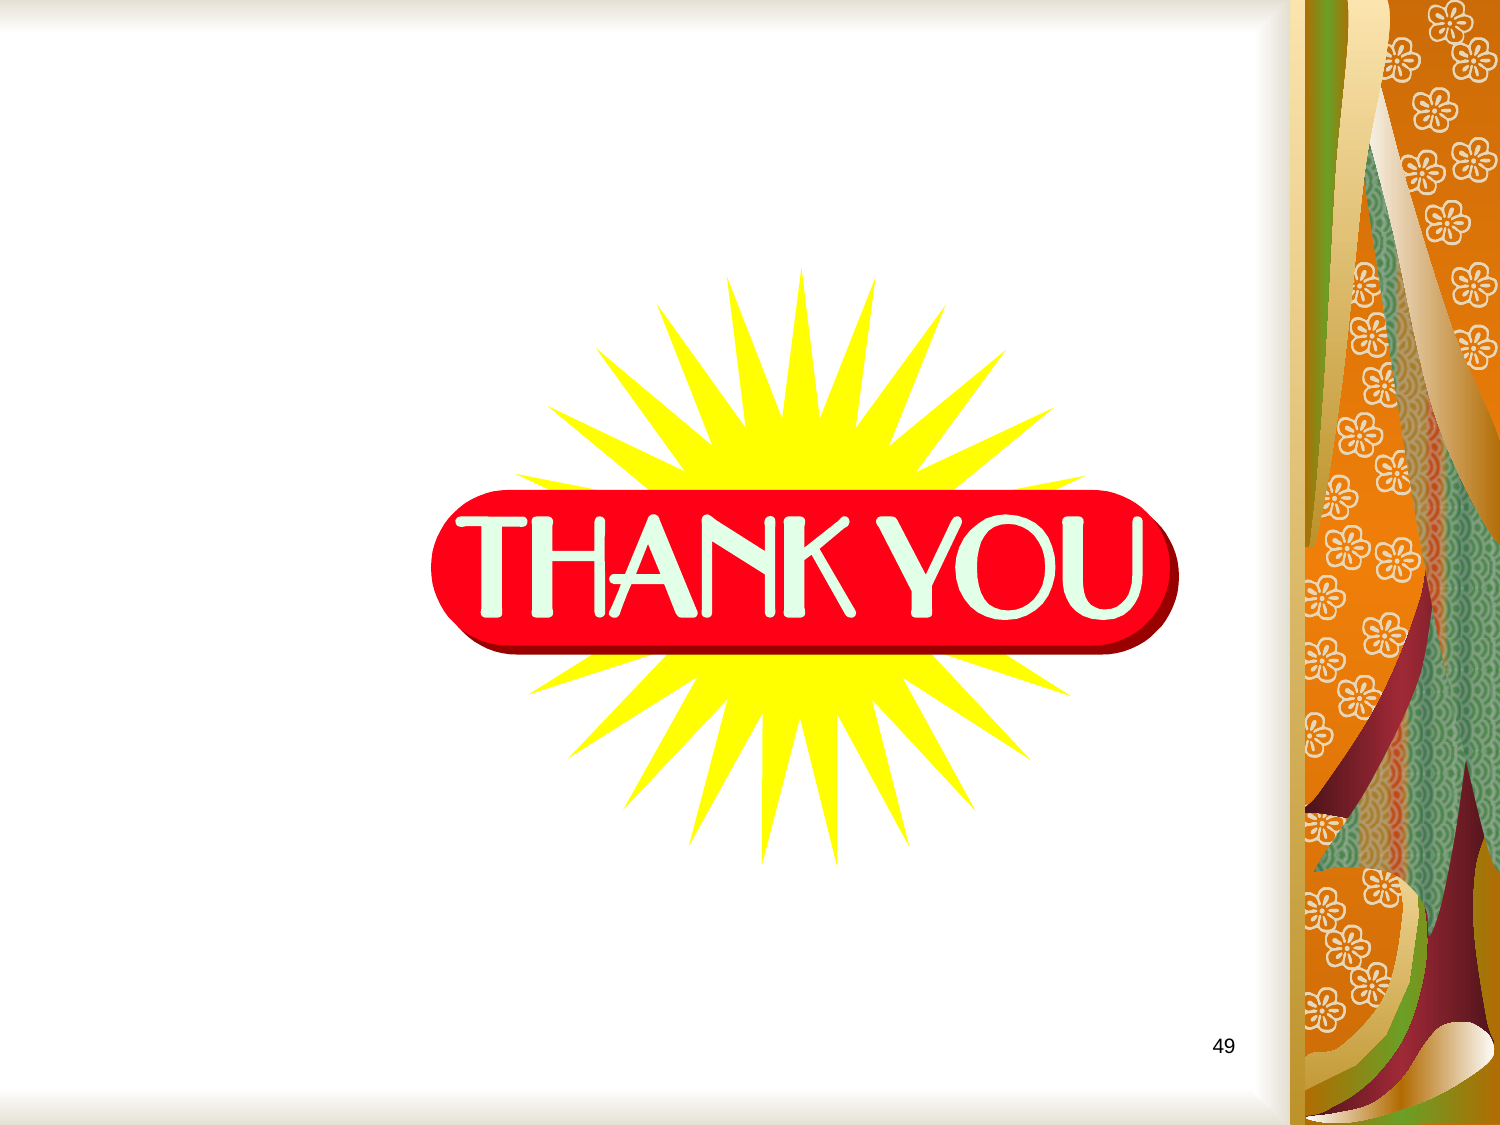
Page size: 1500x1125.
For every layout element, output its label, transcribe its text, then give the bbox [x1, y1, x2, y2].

picture [430, 266, 1180, 866]
picture [1314, 144, 1500, 936]
slide_number 49 [962, 1024, 1251, 1104]
